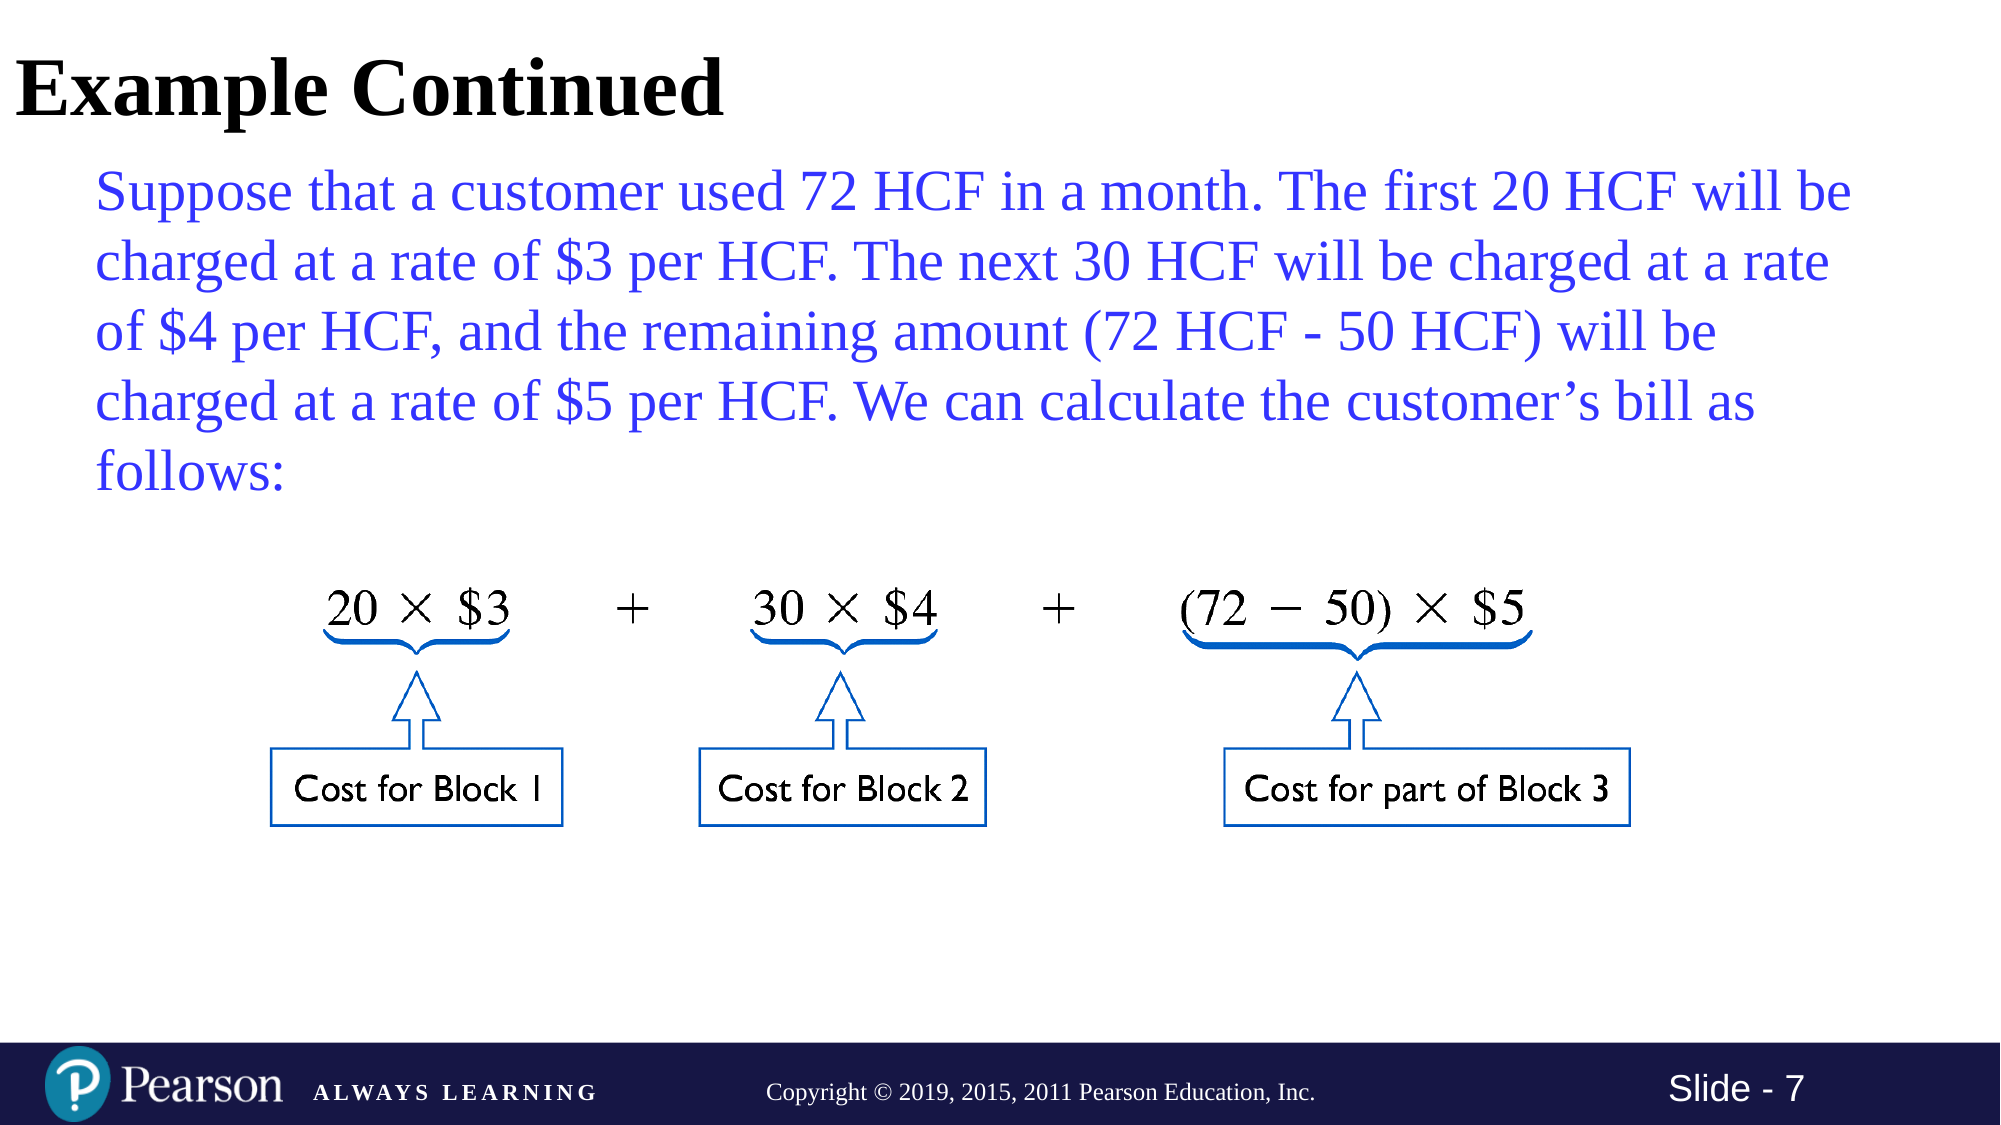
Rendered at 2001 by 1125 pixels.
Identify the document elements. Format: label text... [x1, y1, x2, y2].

picture [45, 1046, 283, 1122]
title Example Continued [0, 12, 2000, 170]
text_box Suppose that a customer used 72 HCF in a month. The first 20 HCF will be charged at a rate of $3 per HCF. The next 30 HCF will be charged at a rate of $4 per HCF, and the remaining amount (72 HCF - 50 HCF) will be charged at a rate of $5 per HCF. We can calculate the customer’s bill as follows: [81, 144, 1897, 510]
picture [222, 562, 1666, 845]
